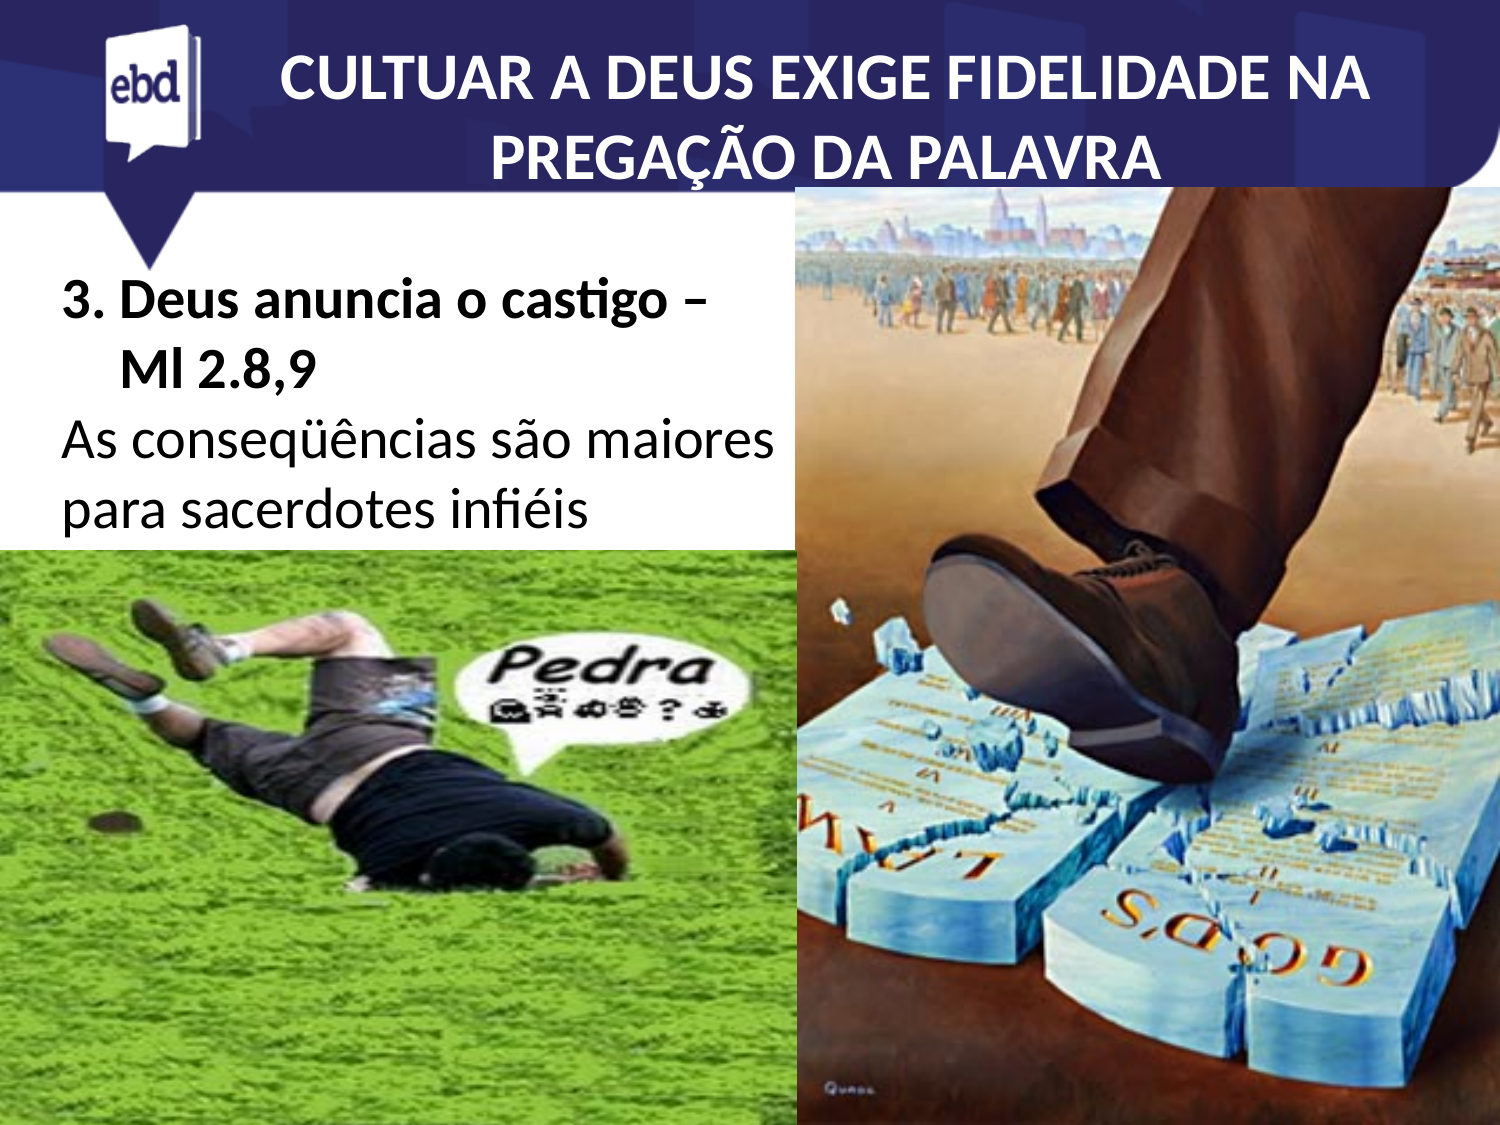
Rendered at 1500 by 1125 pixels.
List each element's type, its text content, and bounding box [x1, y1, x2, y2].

picture [0, 0, 1500, 1125]
text_box 3. Deus anuncia o castigo – Ml 2.8,9 As conseqüências são maiores para sacerdotes infiéis [46, 280, 789, 548]
